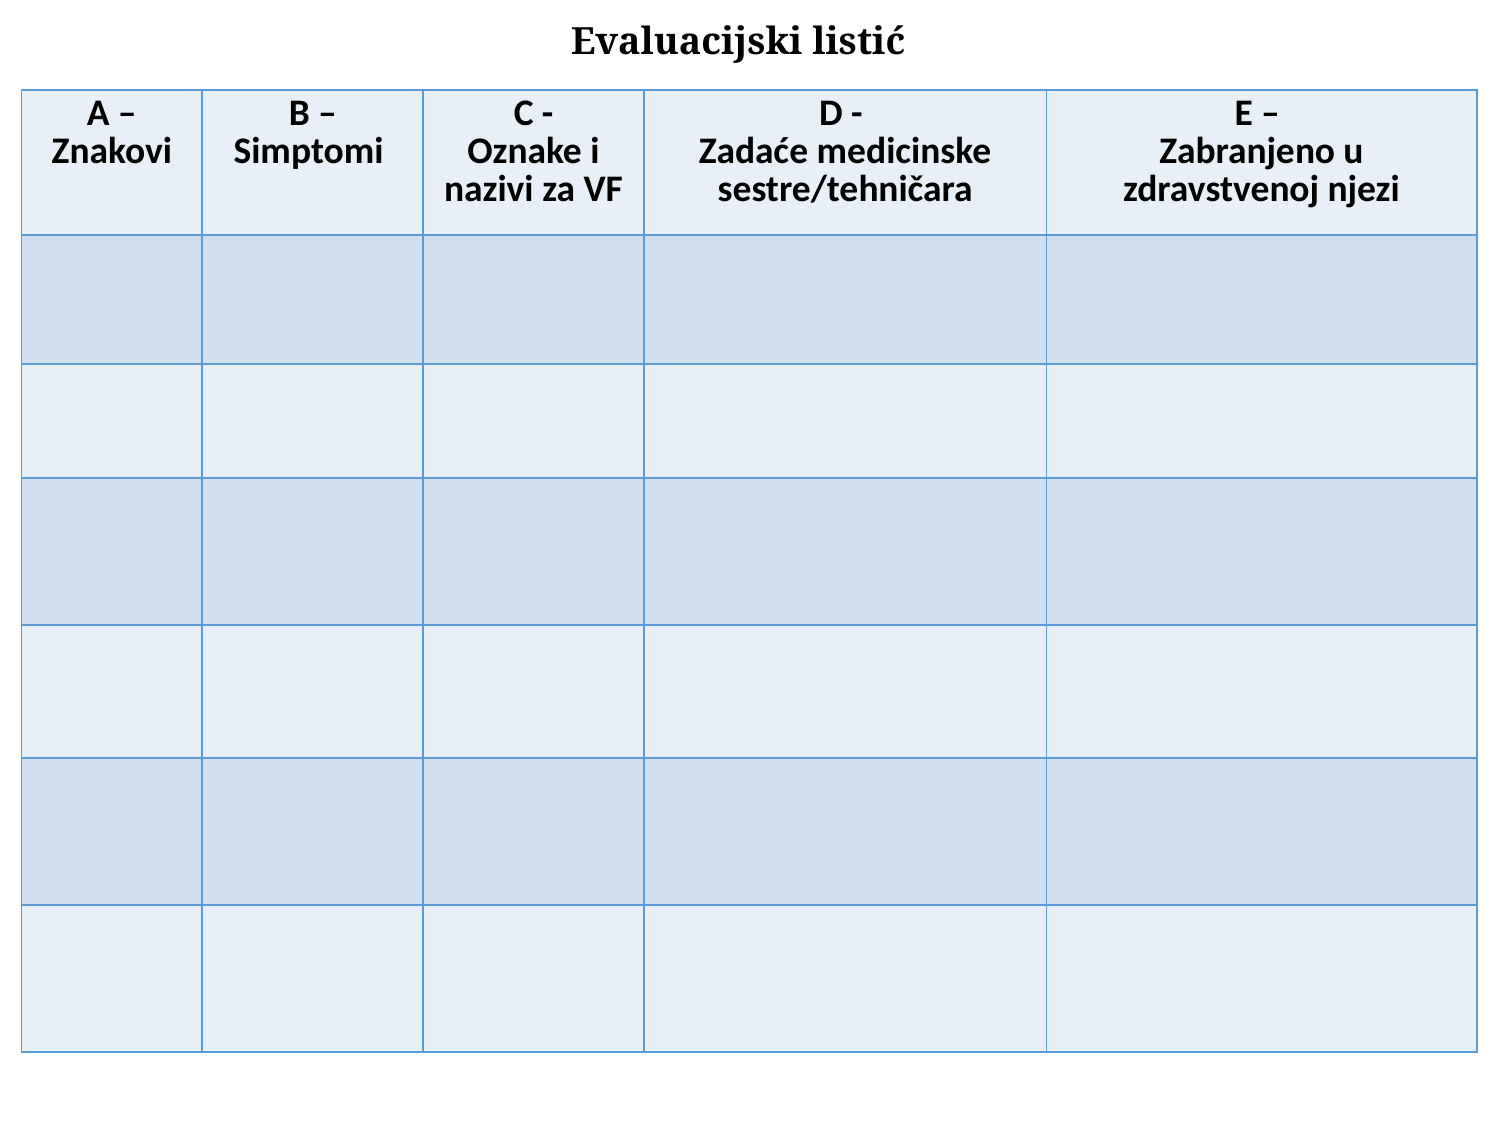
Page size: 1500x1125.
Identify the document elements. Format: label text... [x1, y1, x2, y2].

table_cell [203, 365, 422, 477]
table_cell [22, 365, 201, 477]
table_cell [424, 626, 643, 757]
table_cell [1047, 479, 1476, 624]
table_cell [22, 236, 201, 363]
table_header B – Simptomi [203, 91, 422, 234]
text_box Evaluacijski listić [177, 9, 1300, 70]
table_cell [1047, 365, 1476, 477]
table_cell [203, 479, 422, 624]
table_cell [645, 626, 1046, 757]
table_cell [424, 906, 643, 1051]
table_cell [203, 759, 422, 904]
table_cell [645, 479, 1046, 624]
table_header E – Zabranjeno u zdravstvenoj njezi [1047, 91, 1476, 234]
table_cell [203, 906, 422, 1051]
table_cell [22, 759, 201, 904]
table_cell [22, 479, 201, 624]
table_cell [203, 626, 422, 757]
table_cell [645, 906, 1046, 1051]
table_header D - Zadaće medicinske sestre/tehničara [645, 91, 1046, 234]
table_cell [1047, 759, 1476, 904]
table_cell [645, 236, 1046, 363]
table_cell [1047, 236, 1476, 363]
table_cell [645, 365, 1046, 477]
table_cell [424, 365, 643, 477]
table_cell [22, 626, 201, 757]
table_cell [424, 759, 643, 904]
table_cell [203, 236, 422, 363]
table_cell [645, 759, 1046, 904]
table_cell [1047, 906, 1476, 1051]
table_header C - Oznake i nazivi za VF [424, 91, 643, 234]
table_cell [1047, 626, 1476, 757]
table_cell [22, 906, 201, 1051]
table_cell [424, 236, 643, 363]
table_header A – Znakovi [22, 91, 201, 234]
table_cell [424, 479, 643, 624]
